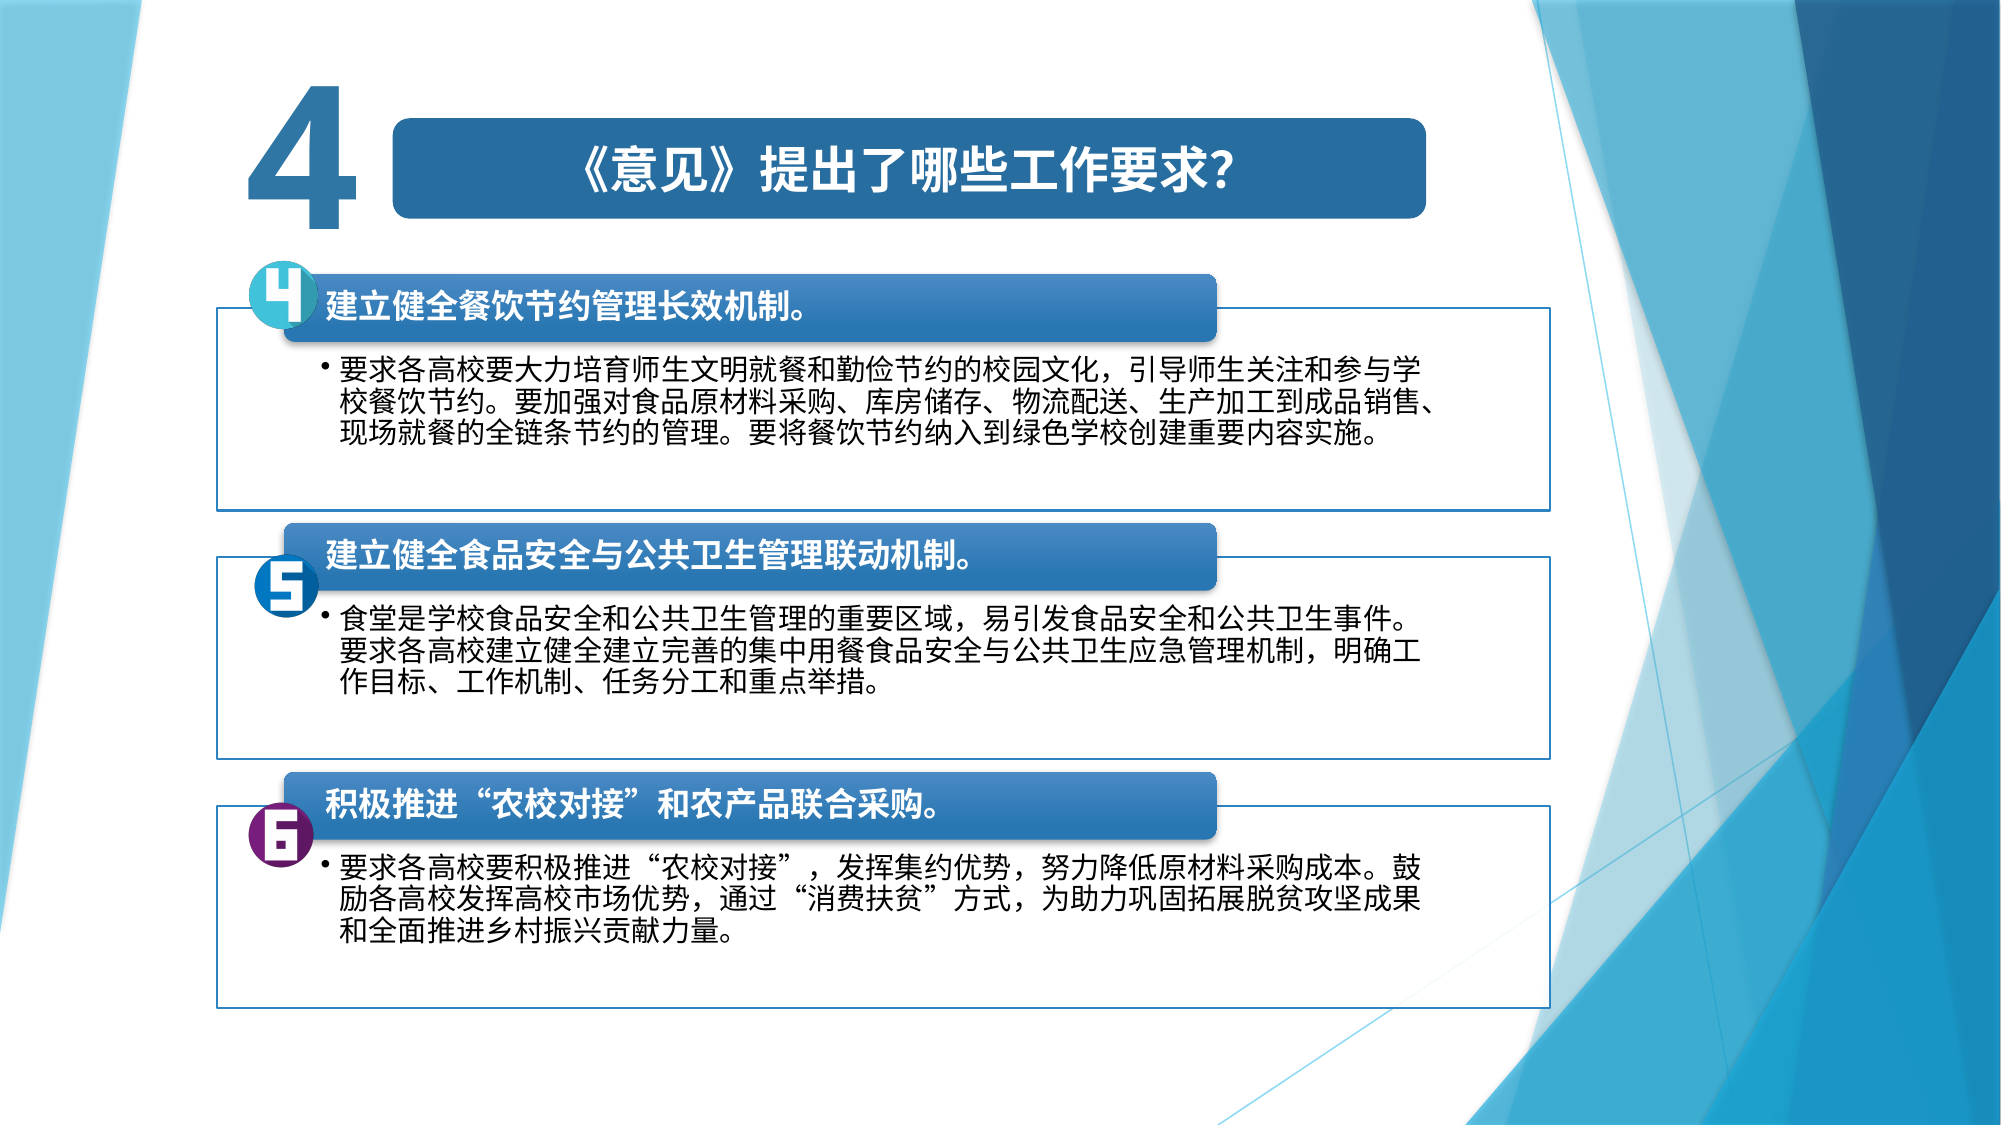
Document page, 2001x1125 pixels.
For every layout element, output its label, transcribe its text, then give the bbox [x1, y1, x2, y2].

text_box 4 [230, 22, 393, 231]
text_box 《意见》提出了哪些工作要求？ [393, 116, 1428, 221]
picture [243, 255, 323, 335]
picture [243, 798, 318, 873]
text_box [216, 231, 1551, 1051]
picture [250, 549, 323, 623]
